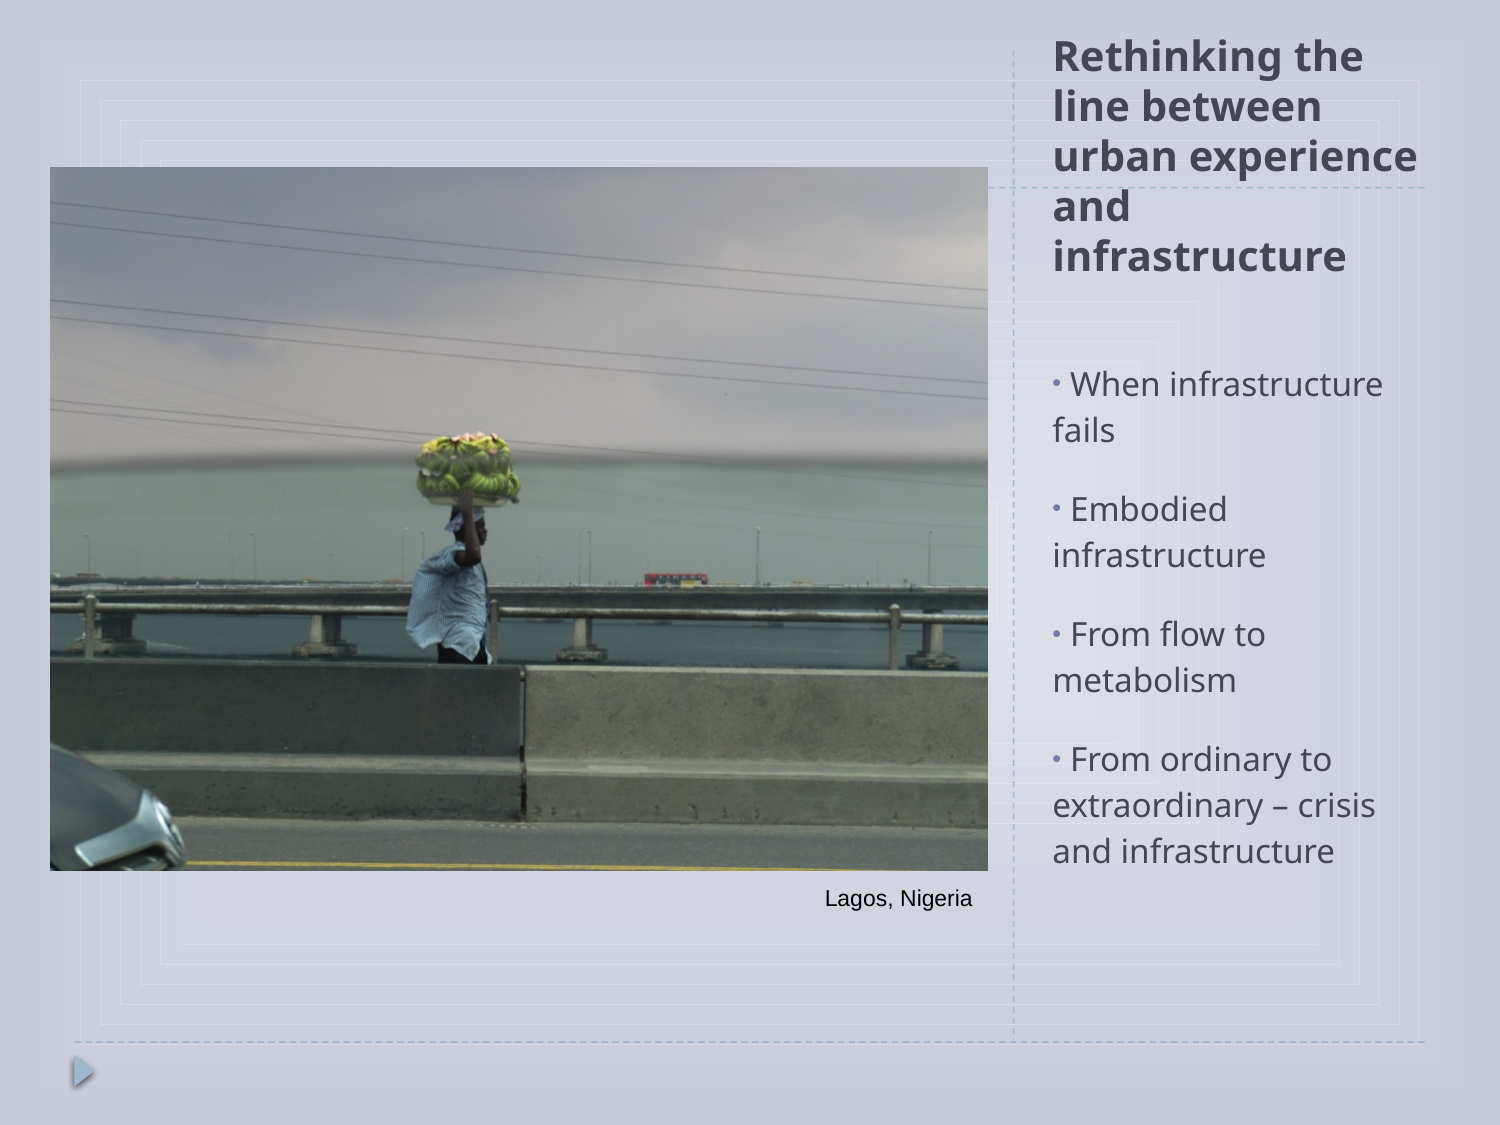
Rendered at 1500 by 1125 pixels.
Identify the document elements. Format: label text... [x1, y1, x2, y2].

text_box Lagos, Nigeria [692, 883, 988, 919]
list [49, 166, 988, 871]
title Rethinking the line between urban experience and infrastructure [1037, 149, 1450, 288]
list When infrastructure fails Embodied infrastructure From flow to metabolism From ordinary to extraordinary – crisis and infrastructure [1037, 350, 1450, 995]
